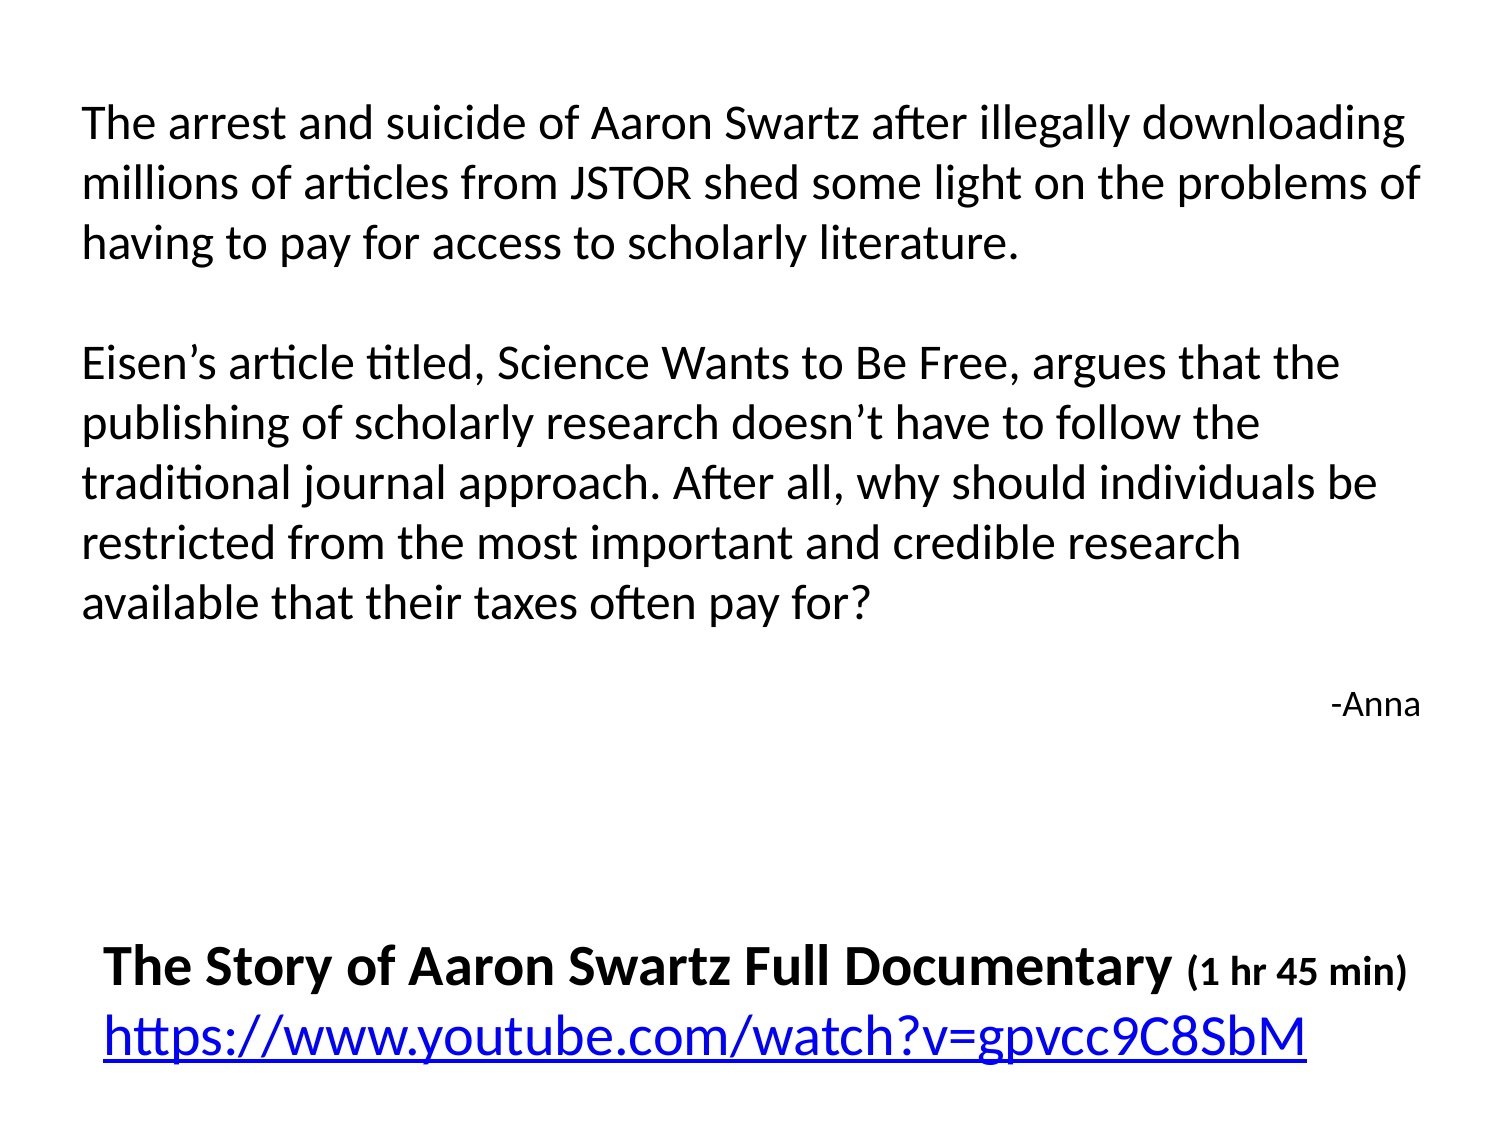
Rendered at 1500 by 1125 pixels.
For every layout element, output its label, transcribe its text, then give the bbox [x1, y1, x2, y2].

text_box The Story of Aaron Swartz Full Documentary (1 hr 45 min) https://www.youtube.com/watch?v=gpvcc9C8SbM [88, 919, 1437, 1120]
text_box -Anna [1061, 671, 1437, 732]
text_box The arrest and suicide of Aaron Swartz after illegally downloading millions of articles from JSTOR shed some light on the problems of having to pay for access to scholarly literature. Eisen’s article titled, Science Wants to Be Free, argues that the publishing of scholarly research doesn’t have to follow the traditional journal approach. After all, why should individuals be restricted from the most important and credible research available that their taxes often pay for? [66, 81, 1437, 637]
